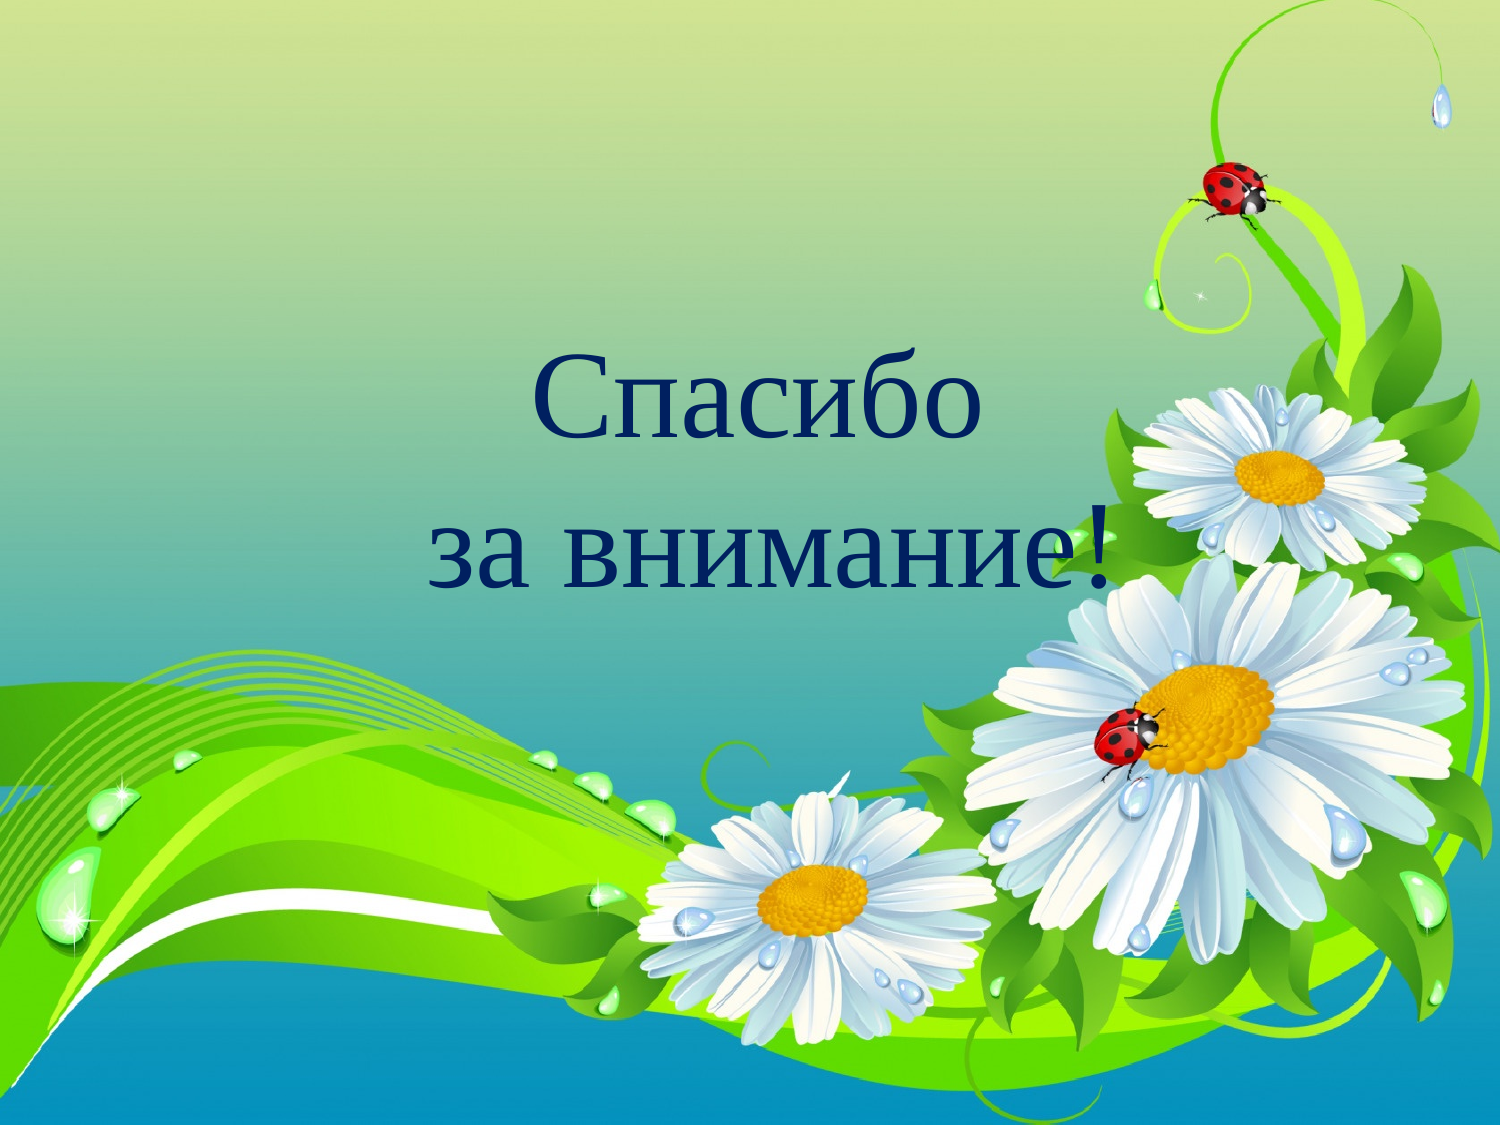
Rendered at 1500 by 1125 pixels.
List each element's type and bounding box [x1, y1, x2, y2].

list [0, 0, 1500, 1125]
